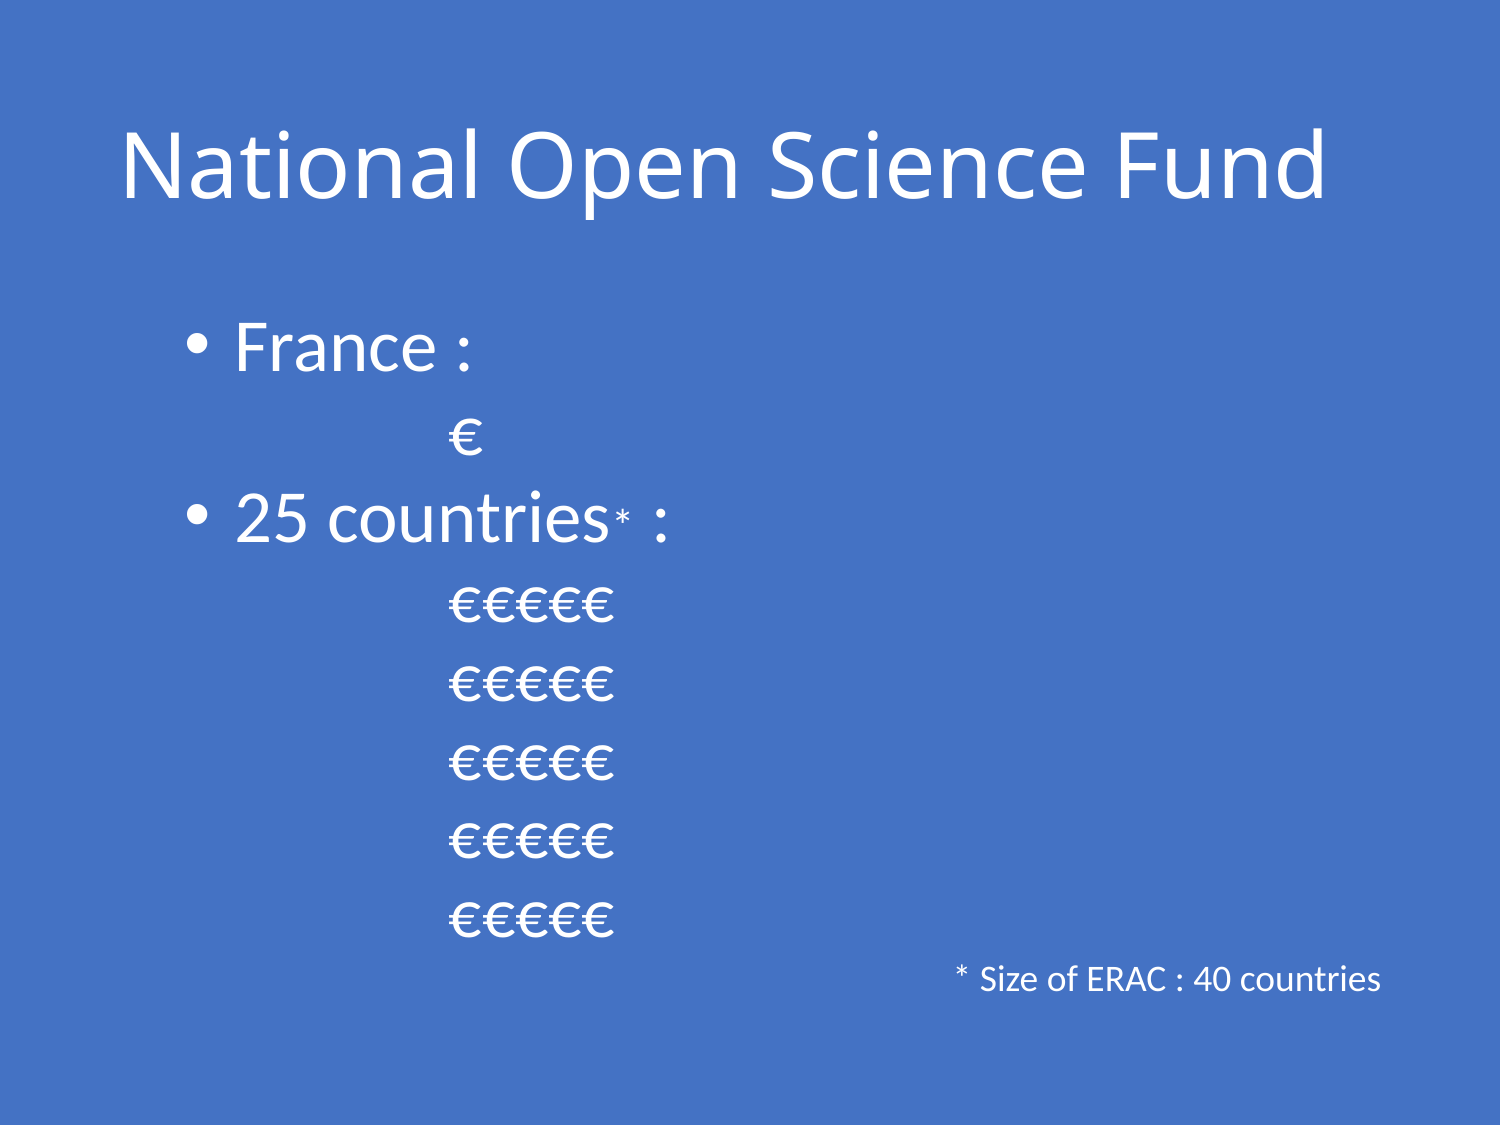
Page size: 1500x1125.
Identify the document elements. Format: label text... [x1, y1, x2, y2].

list France : € 25 countries* : €€€€€ €€€€€ €€€€€ €€€€€ €€€€€ * Size of ERAC : 40 countries [103, 299, 1397, 1014]
title National Open Science Fund [103, 59, 1397, 278]
